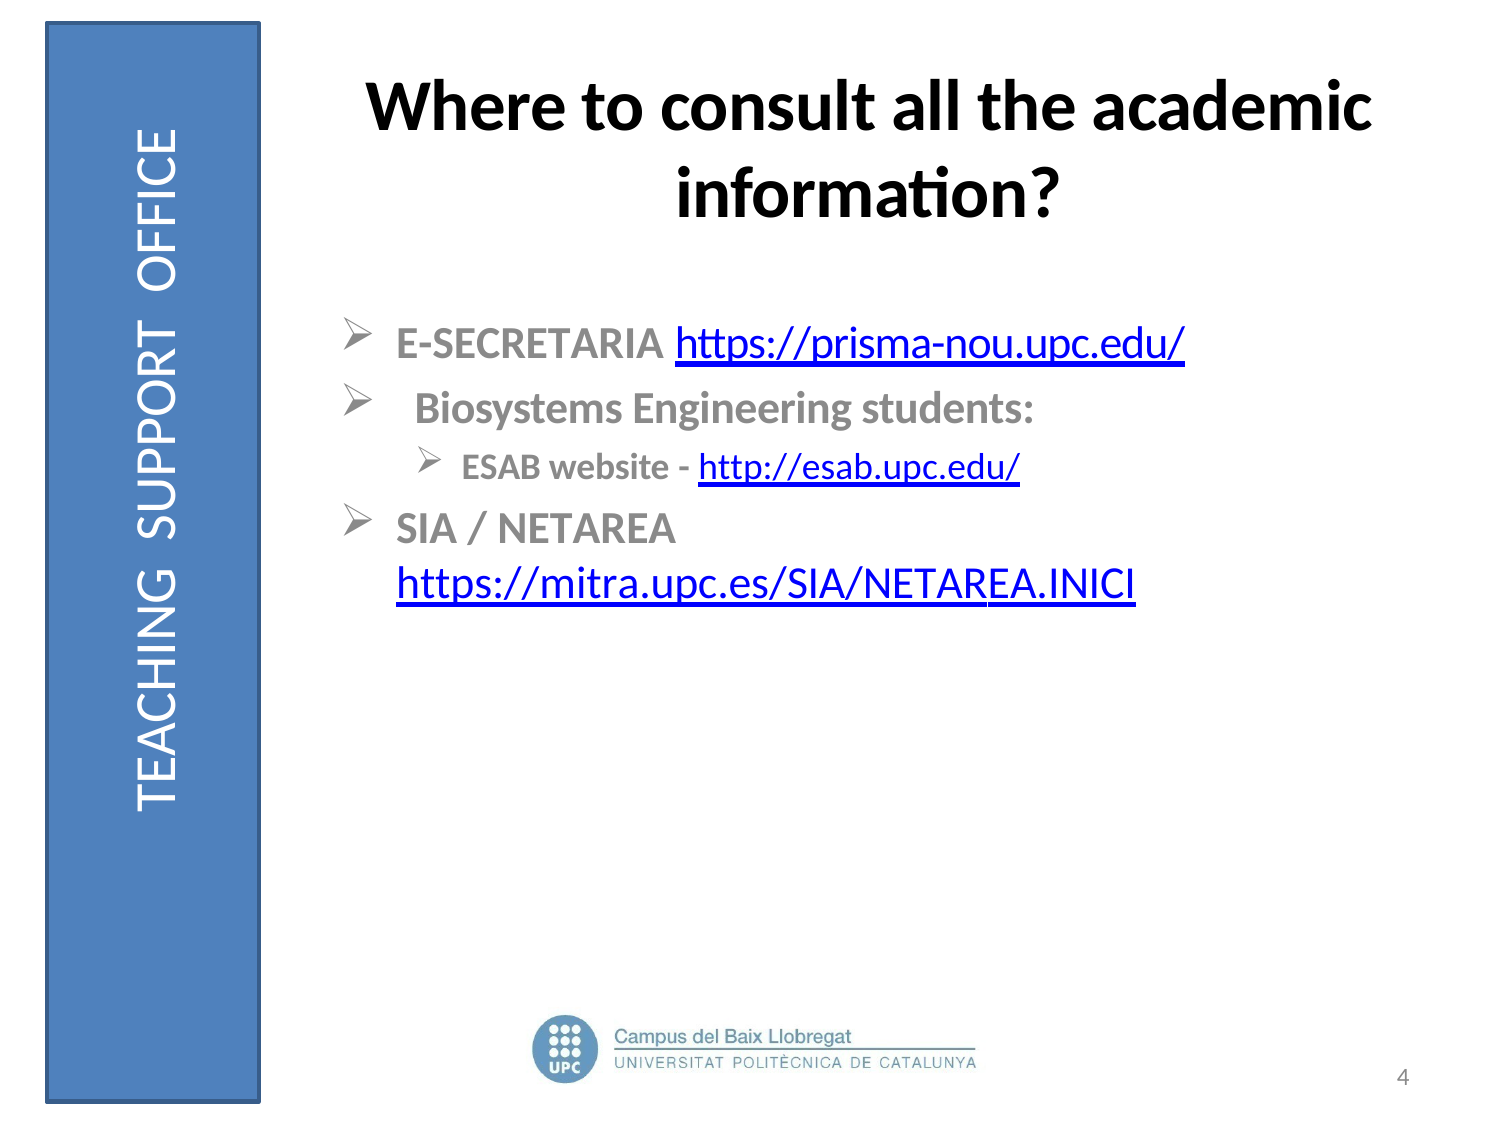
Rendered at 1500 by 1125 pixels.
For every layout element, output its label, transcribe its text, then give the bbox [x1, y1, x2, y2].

text_box TEACHING SUPPORT OFFICE [46, 23, 259, 1102]
text_box Where to consult all the academic information? [287, 49, 1450, 240]
text_box E-SECRETARIA https://prisma-nou.upc.edu/ Biosystems Engineering students: ESAB website - http://esab.upc.edu/ SIA / NETAREA https://mitra.upc.es/SIA/NETAREA.INICI [337, 312, 1201, 609]
slide_number 4 [1380, 1060, 1414, 1125]
text_box [515, 996, 997, 1102]
